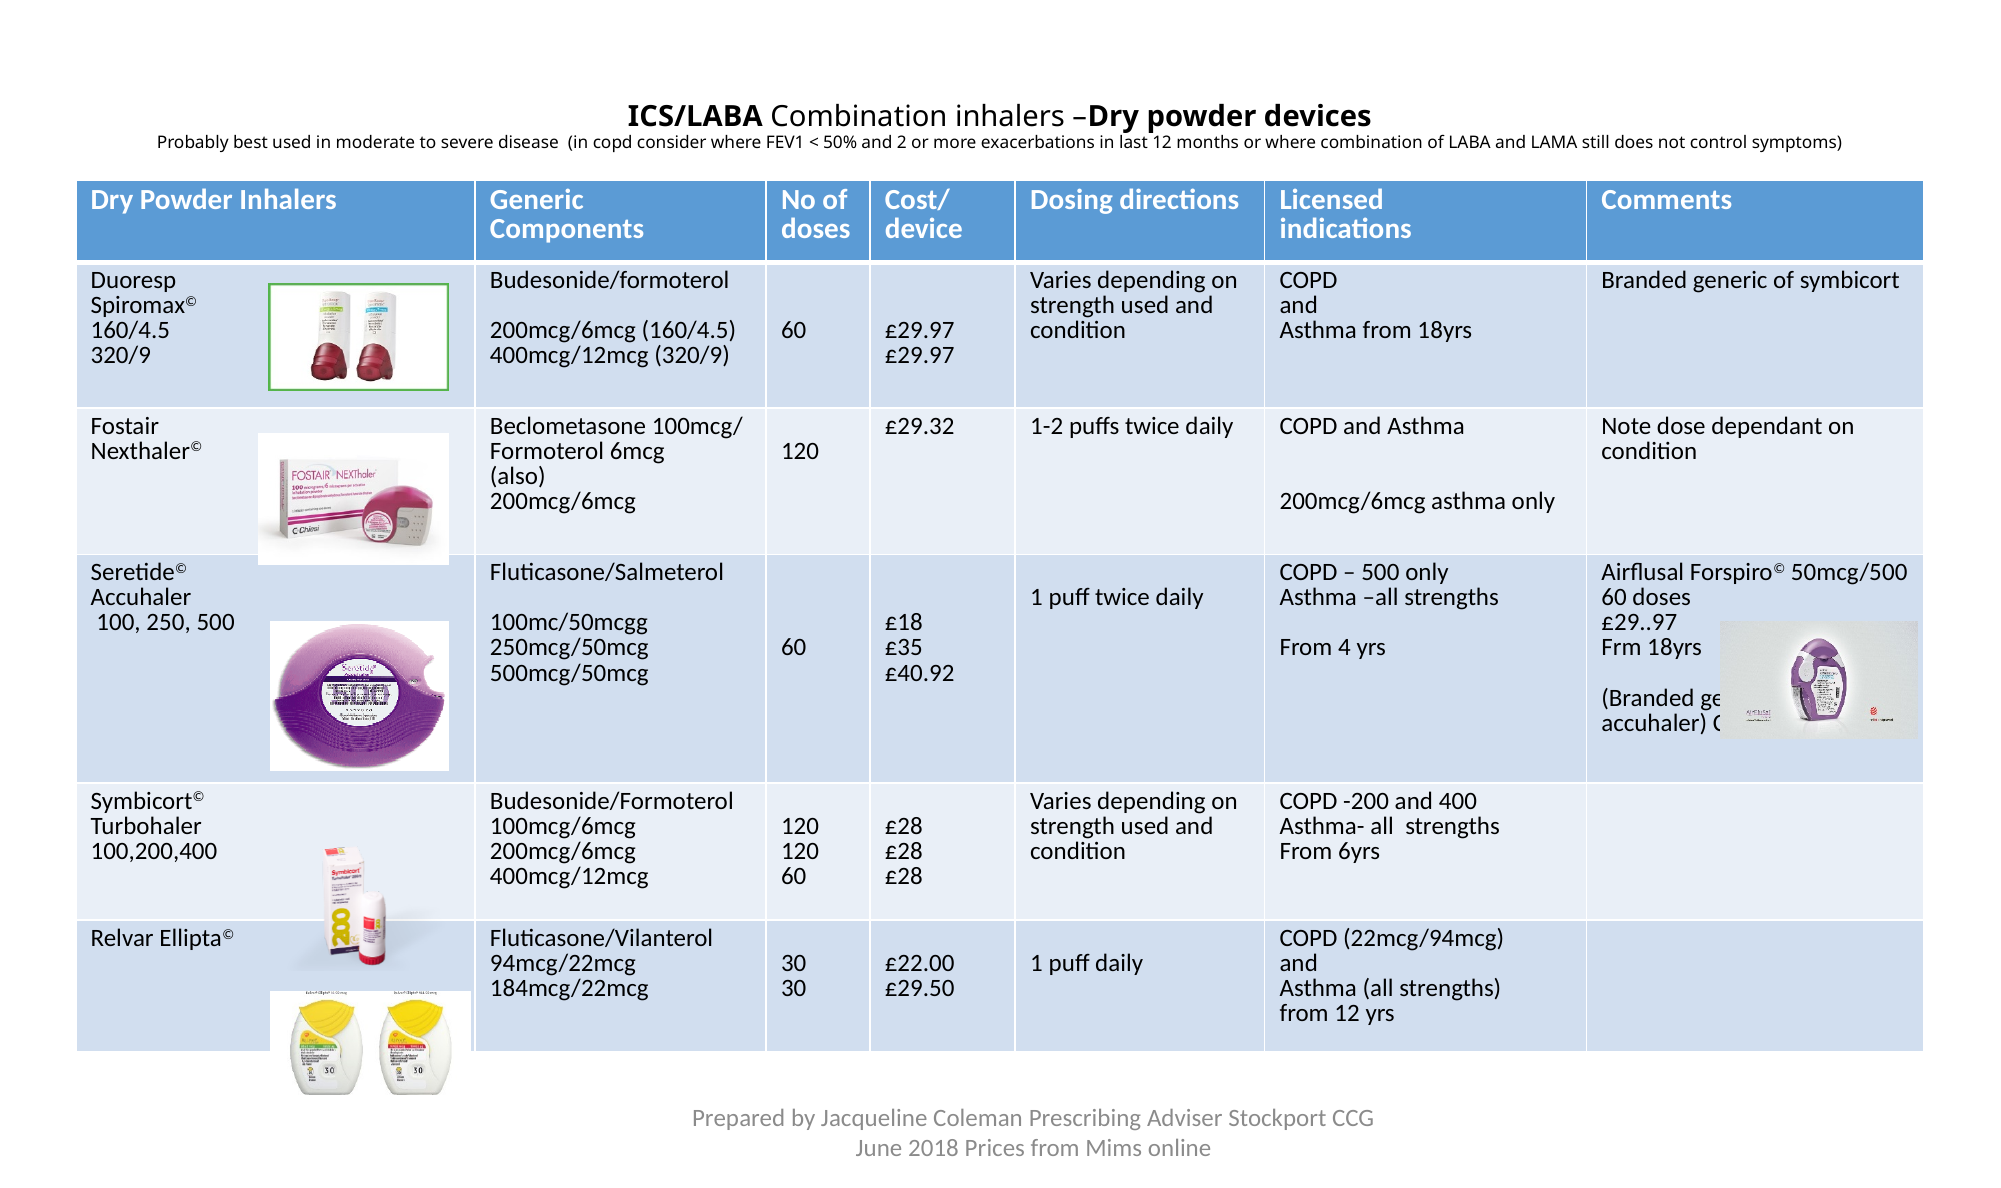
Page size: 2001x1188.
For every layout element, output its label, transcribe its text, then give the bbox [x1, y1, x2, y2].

table_cell Fostair Nexthaler© [77, 409, 474, 554]
title ICS/LABA Combination inhalers –Dry powder devices Probably best used in moderate to severe disease (in copd consider where FEV1 < 50% and 2 or more exacerbations in last 12 months or where combination of LABA and LAMA still does not control symptoms) [137, 90, 1863, 179]
table_cell Note dose dependant on condition [1587, 409, 1923, 554]
table_header Comments [1587, 181, 1923, 260]
table_header Dry Powder Inhalers [77, 181, 474, 260]
table_cell COPD (22mcg/94mcg) and Asthma (all strengths) from 12 yrs [1265, 921, 1586, 1051]
table_cell Varies depending on strength used and condition [1016, 265, 1264, 407]
table_cell Varies depending on strength used and condition [1016, 784, 1264, 919]
table_header No of doses [767, 181, 869, 260]
table_cell COPD and Asthma from 18yrs [1265, 265, 1586, 407]
table_cell £28 £28 £28 [871, 784, 1014, 919]
footer Prepared by Jacqueline Coleman Prescribing Adviser Stockport CCG June 2018 Prices from Mims online [662, 1100, 1406, 1164]
table_cell Fluticasone/Salmeterol 100mc/50mcgg 250mcg/50mcg 500mcg/50mcg [476, 555, 765, 782]
table_cell 60 [767, 265, 869, 407]
picture [270, 621, 449, 771]
table_cell 120 [767, 409, 869, 554]
table_cell 1-2 puffs twice daily [1016, 409, 1264, 554]
table_cell COPD – 500 only Asthma –all strengths From 4 yrs [1265, 555, 1586, 782]
table_cell Fluticasone/Vilanterol 94mcg/22mcg 184mcg/22mcg [476, 921, 765, 1051]
table_cell Budesonide/Formoterol 100mcg/6mcg 200mcg/6mcg 400mcg/12mcg [476, 784, 765, 919]
picture [270, 991, 471, 1095]
table_cell Seretide© Accuhaler 100, 250, 500 [77, 555, 474, 782]
table_cell £18 £35 £40.92 [871, 555, 1014, 782]
table_cell £22.00 £29.50 [871, 921, 1014, 1051]
table_cell [1587, 784, 1923, 919]
table_cell Relvar Ellipta© [77, 921, 474, 1051]
table_cell Budesonide/formoterol 200mcg/6mcg (160/4.5) 400mcg/12mcg (320/9) [476, 265, 765, 407]
table_cell £29.97 £29.97 [871, 265, 1014, 407]
table_cell Duoresp Spiromax© 160/4.5 320/9 [77, 265, 474, 407]
table_cell 60 [767, 555, 869, 782]
table_cell Branded generic of symbicort [1587, 265, 1923, 407]
table_header Dosing directions [1016, 181, 1264, 260]
table_cell 1 puff twice daily [1016, 555, 1264, 782]
table_header Cost/ device [871, 181, 1014, 260]
picture [1720, 621, 1918, 739]
table_cell 1 puff daily [1016, 921, 1264, 1051]
table_cell Beclometasone 100mcg/ Formoterol 6mcg (also) 200mcg/6mcg [476, 409, 765, 554]
picture [270, 837, 451, 972]
table_cell Airflusal Forspiro© 50mcg/500 60 doses £29..97 Frm 18yrs (Branded generic of seretide accuhaler) COPD and asthma [1587, 555, 1923, 782]
table_cell £29.32 [871, 409, 1014, 554]
table_header Licensed indications [1265, 181, 1586, 260]
table_cell 30 30 [767, 921, 869, 1051]
picture [257, 433, 449, 565]
table_cell [1587, 921, 1923, 1051]
table_cell Symbicort© Turbohaler 100,200,400 [77, 784, 474, 919]
table_header Generic Components [476, 181, 765, 260]
table_cell COPD -200 and 400 Asthma- all strengths From 6yrs [1265, 784, 1586, 919]
picture [268, 283, 449, 392]
table_cell 120 120 60 [767, 784, 869, 919]
table_cell COPD and Asthma 200mcg/6mcg asthma only [1265, 409, 1586, 554]
